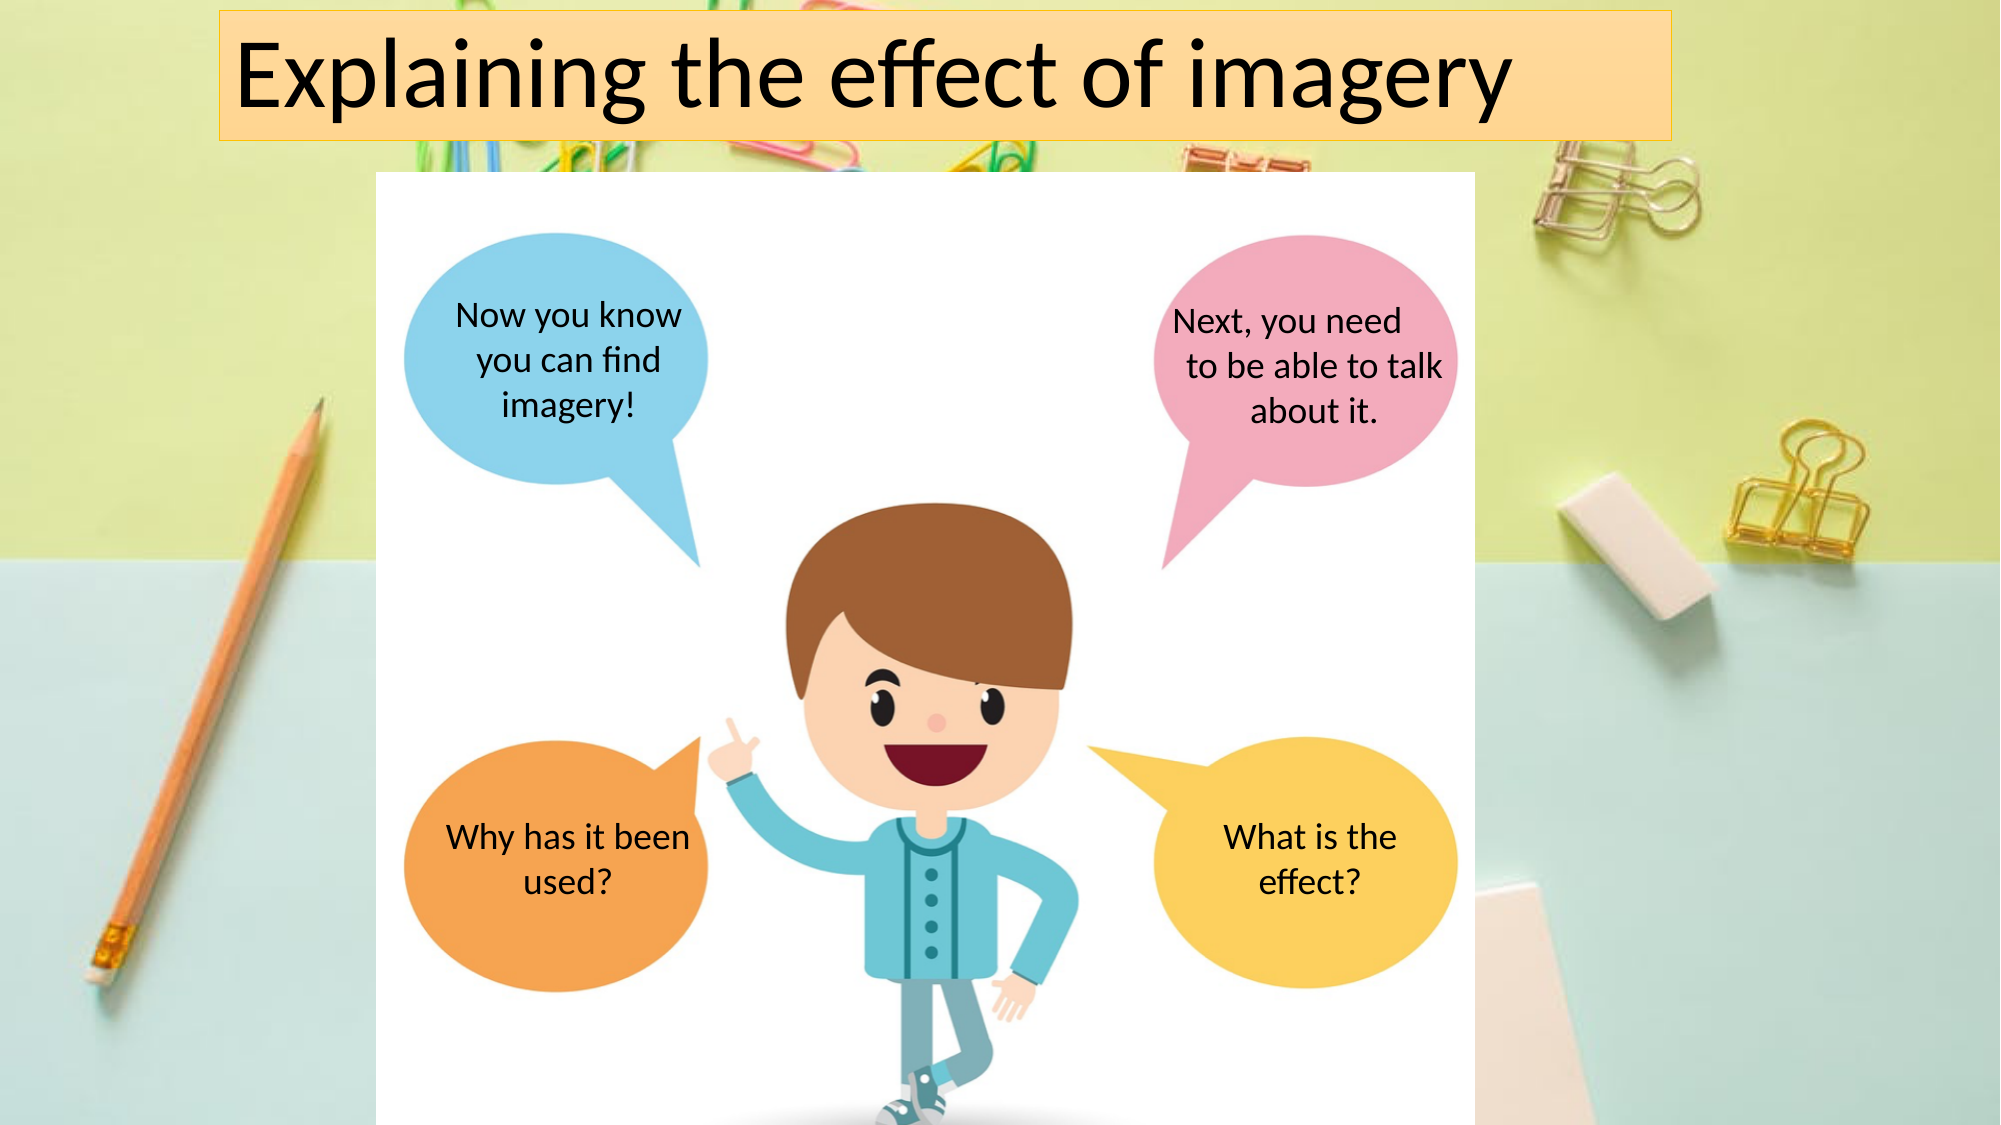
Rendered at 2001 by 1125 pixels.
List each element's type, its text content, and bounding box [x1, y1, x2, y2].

title Explaining the effect of imagery [219, 10, 1672, 141]
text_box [376, 172, 1475, 1125]
picture [0, 0, 2000, 1125]
